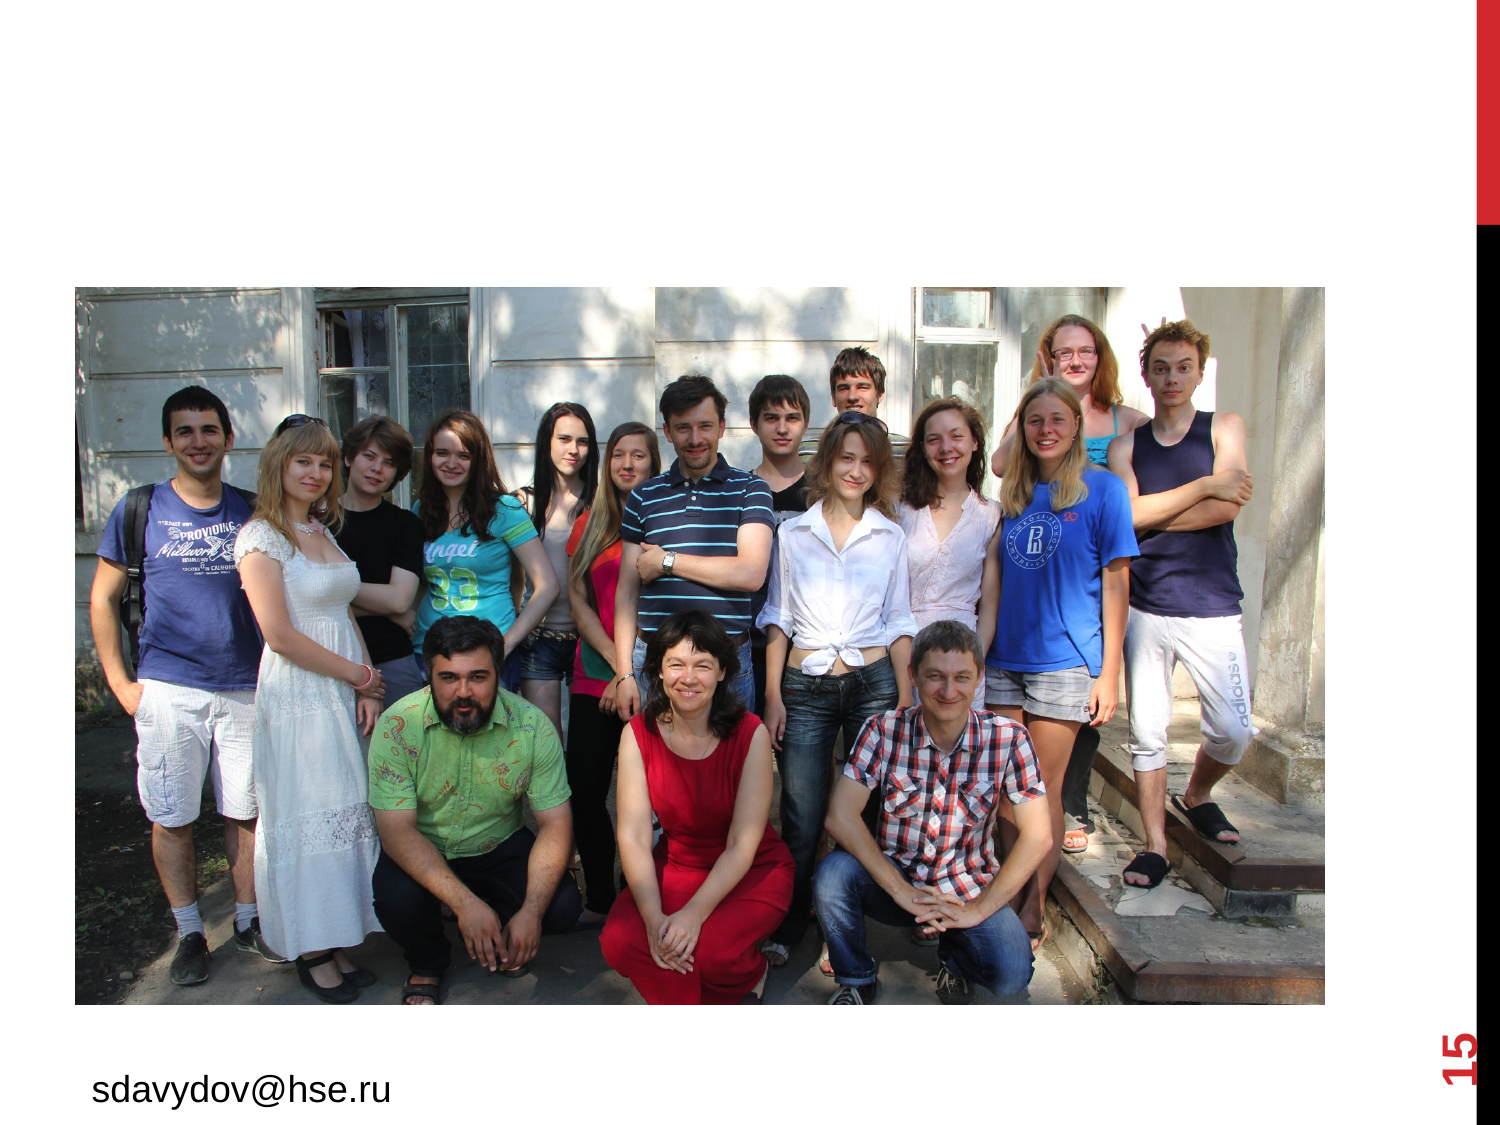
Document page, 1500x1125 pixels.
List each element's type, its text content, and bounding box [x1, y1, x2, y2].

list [74, 286, 1326, 1006]
slide_number 15 [1427, 887, 1488, 1104]
text_box sdavydov@hse.ru [76, 1058, 407, 1118]
